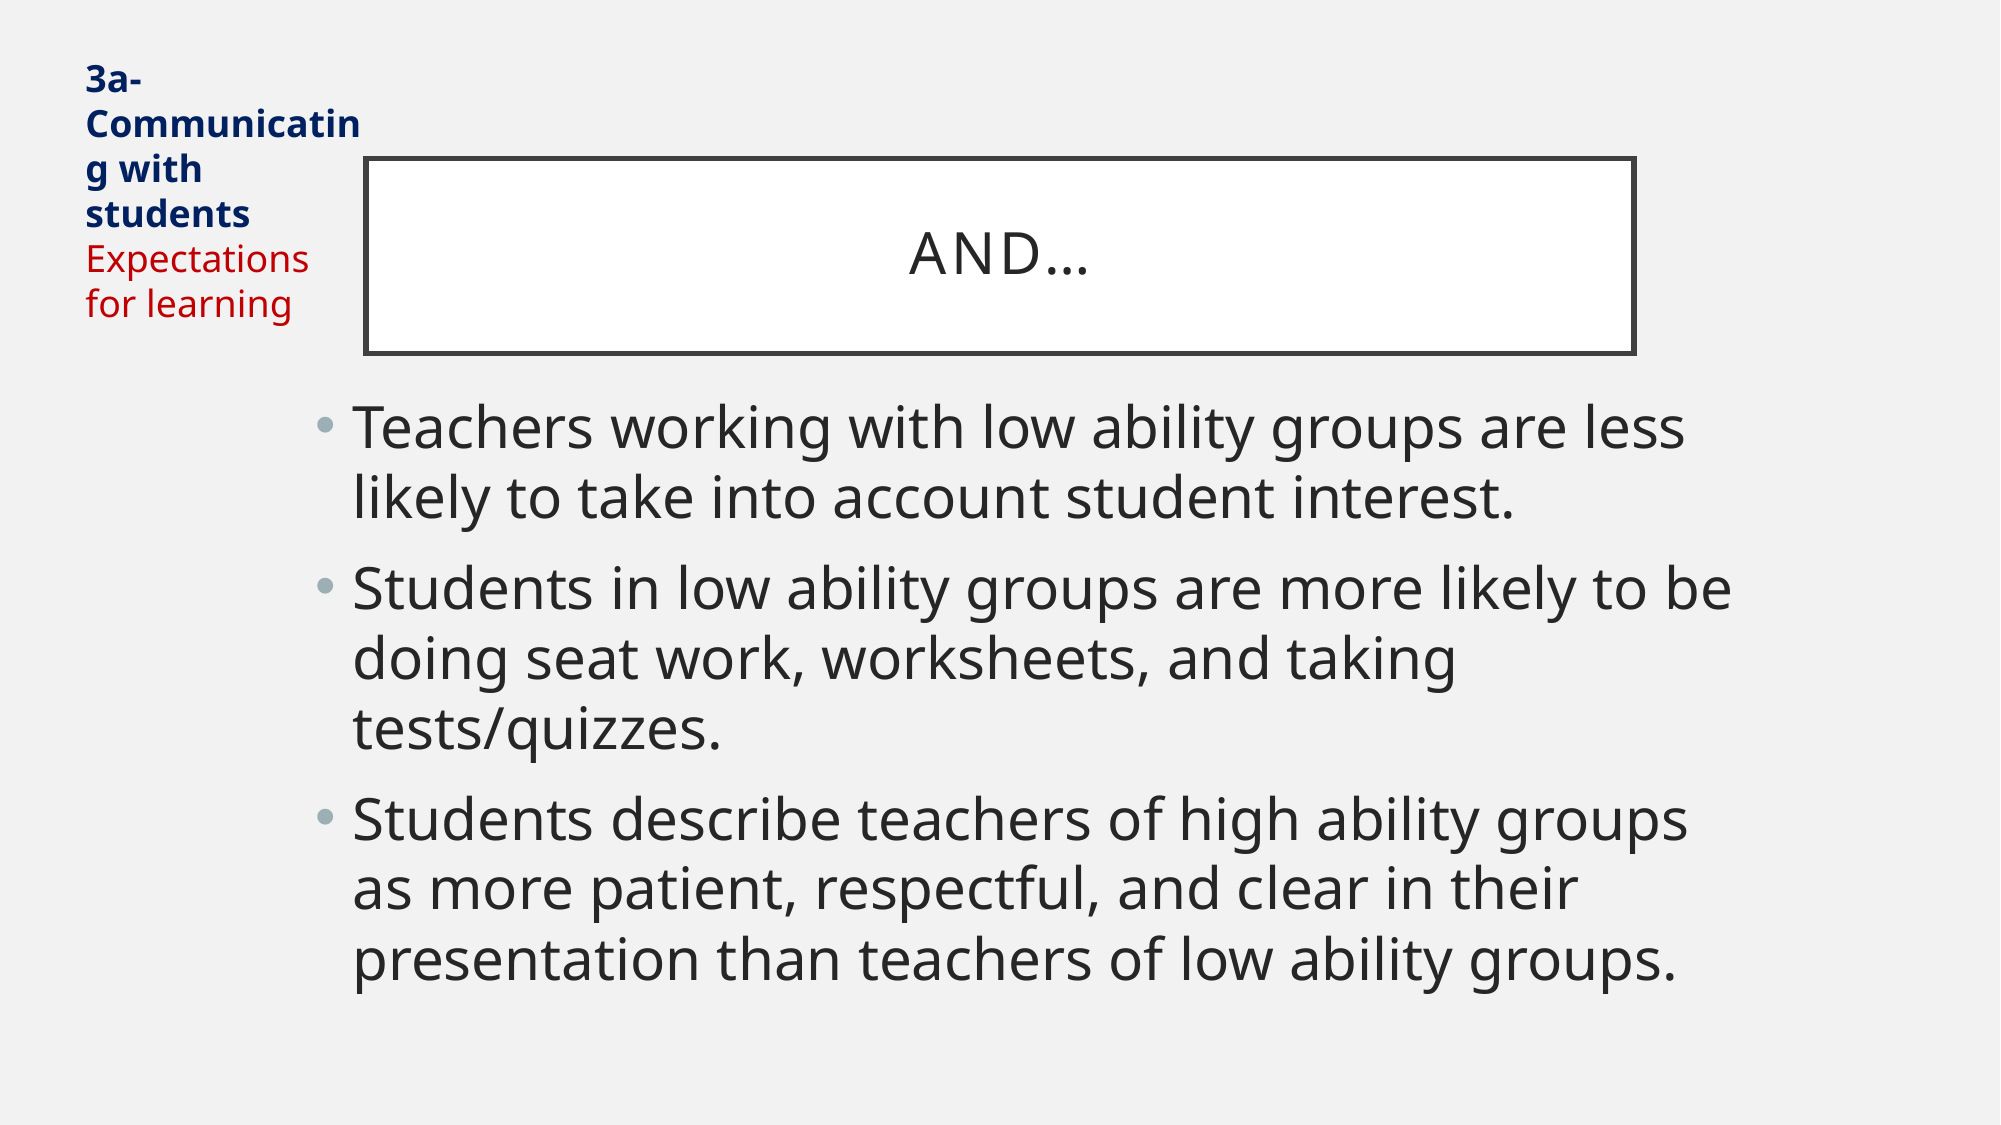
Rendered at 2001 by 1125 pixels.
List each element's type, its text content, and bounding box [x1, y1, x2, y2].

text_box 3a- Communicating with students Expectations for learning [70, 47, 384, 333]
list Teachers working with low ability groups are less likely to take into account student interest. Students in low ability groups are more likely to be doing seat work, worksheets, and taking tests/quizzes. Students describe teachers of high ability groups as more patient, respectful, and clear in their presentation than teachers of low ability groups. [300, 382, 1778, 1018]
title And… [363, 156, 1637, 356]
